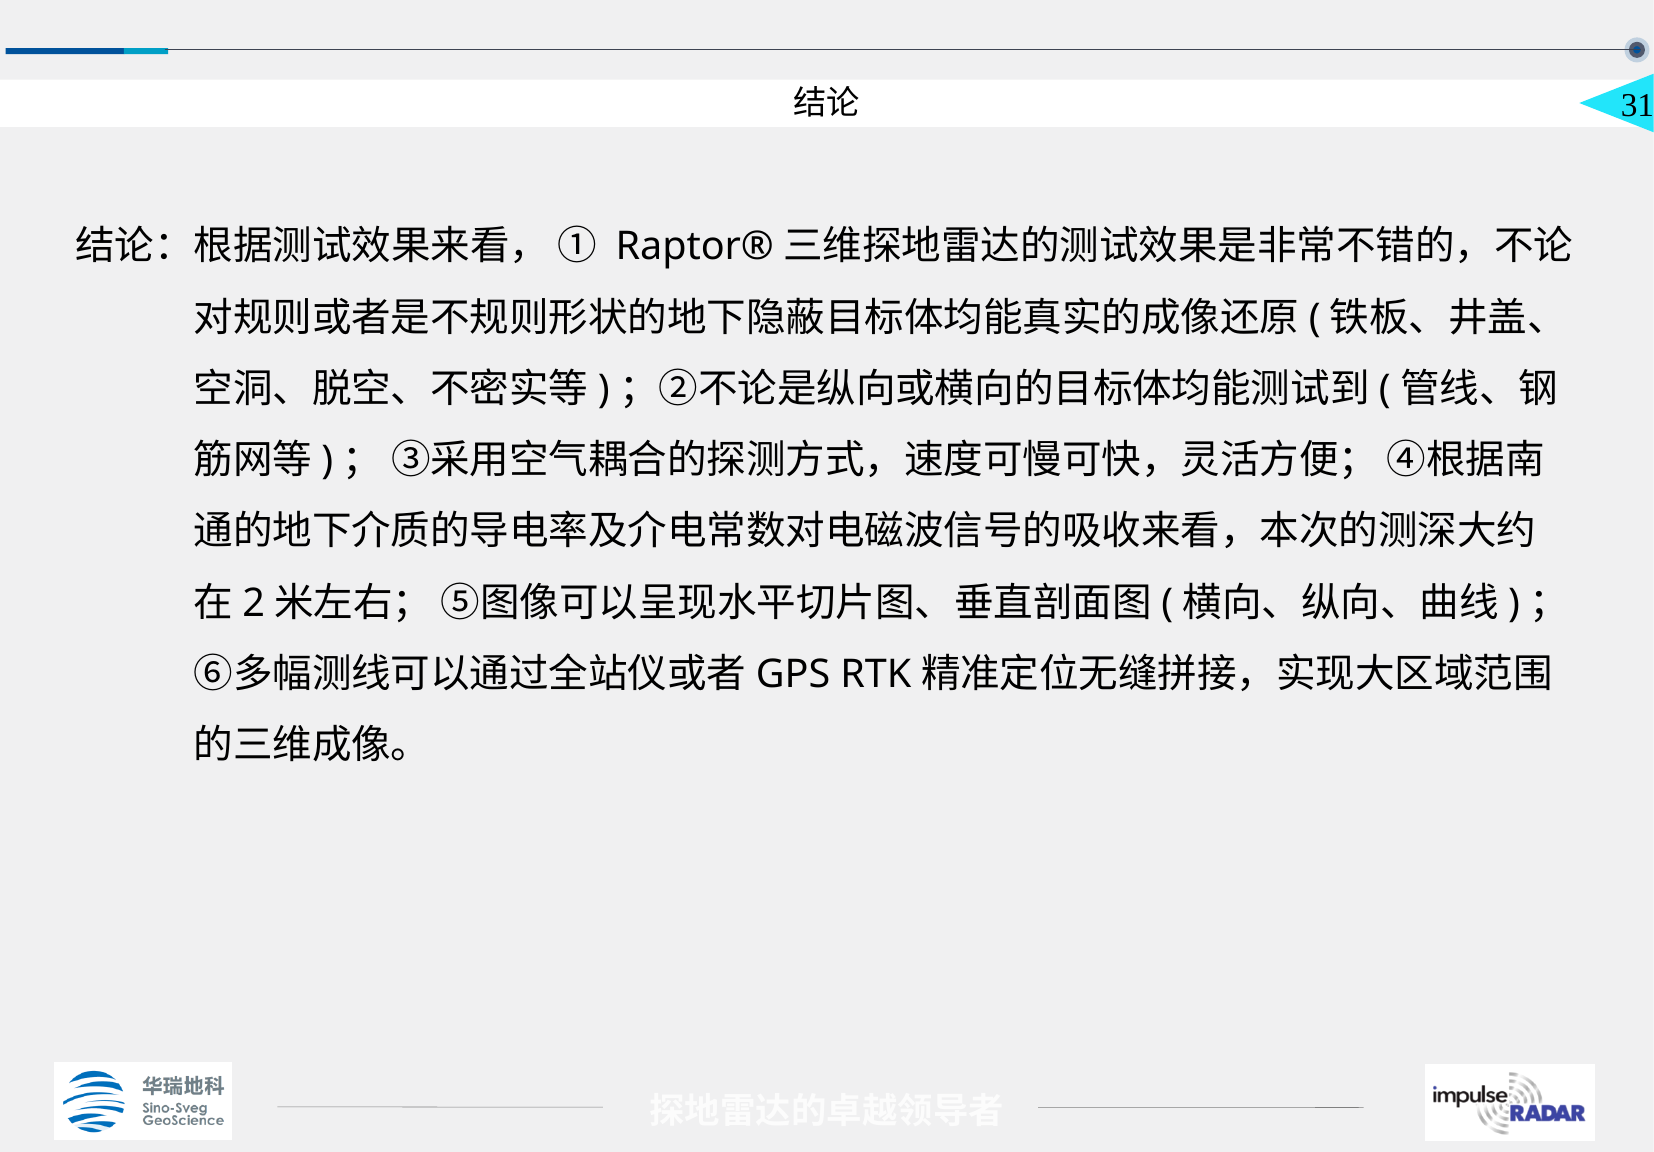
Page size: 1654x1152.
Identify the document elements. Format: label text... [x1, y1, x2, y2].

text_box 结论 [778, 73, 875, 129]
picture [1425, 1064, 1595, 1141]
text_box 30 [1606, 76, 1654, 131]
text_box 结论：根据测试效果来看， ① Raptor®三维探地雷达的测试效果是非常不错的，不论对规则或者是不规则形状的地下隐蔽目标体均能真实的成像还原(铁板、井盖、空洞、脱空、不密实等)；②不论是纵向或横向的目标体均能测试到(管线、钢筋网等)； ③采用空气耦合的探测方式，速度可慢可快，灵活方便； ④根据南通的地下介质的导电率及介电常数对电磁波信号的吸收来看，本次的测深大约在2米左右； ⑤图像可以呈现水平切片图、垂直剖面图(横向、纵向、曲线)； ⑥多幅测线可以通过全站仪或者GPS RTK精准定位无缝拼接，实现大区域范围的三维成像。 [60, 189, 1589, 774]
picture [54, 1062, 232, 1140]
